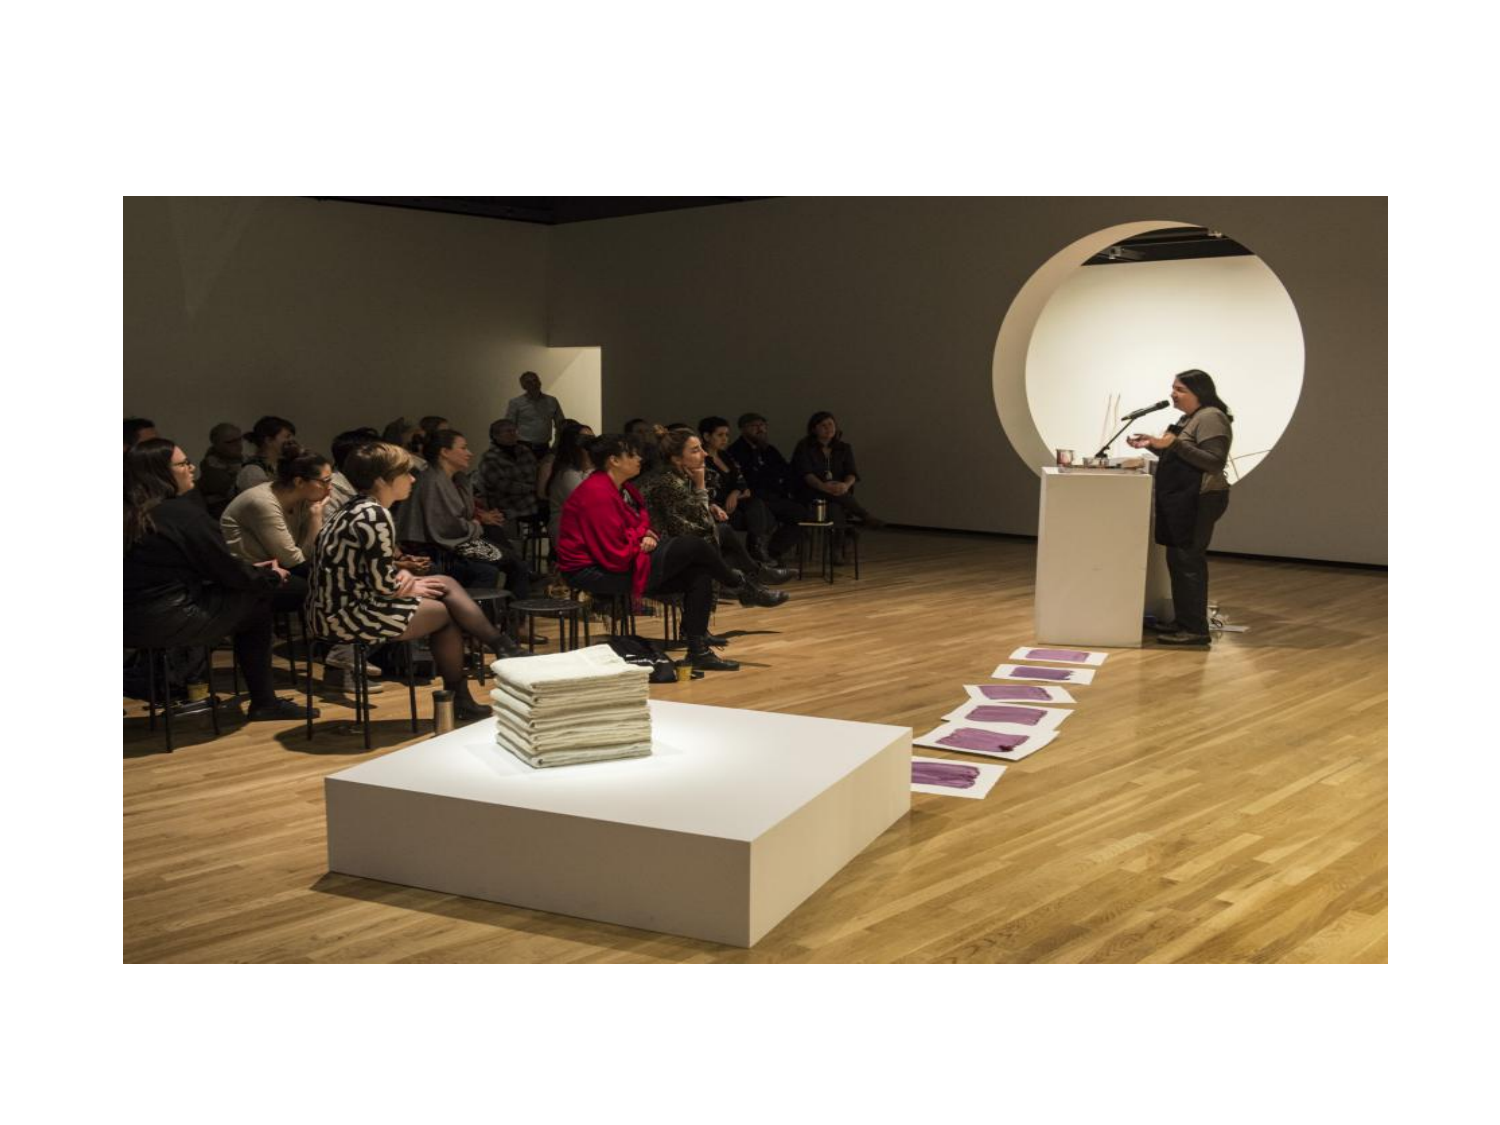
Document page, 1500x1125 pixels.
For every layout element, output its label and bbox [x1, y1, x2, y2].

picture [123, 196, 1389, 965]
